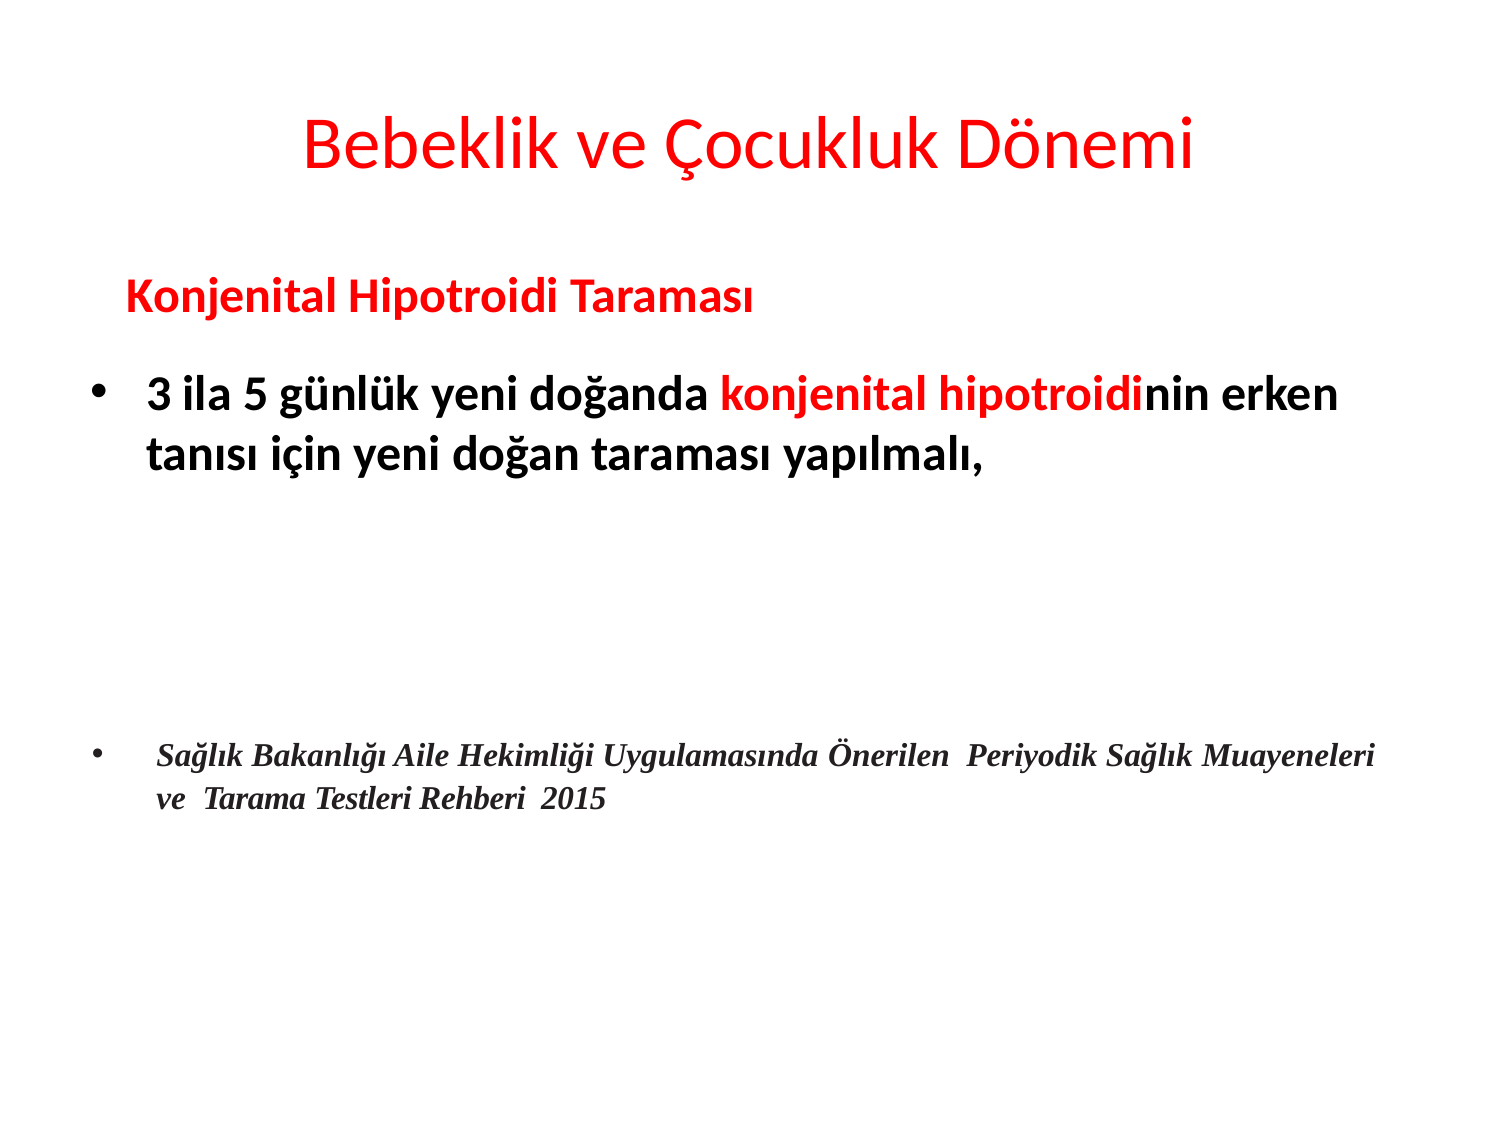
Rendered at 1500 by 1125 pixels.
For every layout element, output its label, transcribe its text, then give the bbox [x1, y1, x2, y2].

title Bebeklik ve Çocukluk Dönemi [75, 45, 1425, 233]
list 3 ila 5 günlük yeni doğanda konjenital hipotroidinin erken tanısı için yeni doğan taraması yapılmalı, Sağlık Bakanlığı Aile Hekimliği Uygulamasında Önerilen Periyodik Sağlık Muayeneleri ve Tarama Testleri Rehberi 2015 [75, 262, 1425, 1005]
text_box Konjenital Hipotroidi Taraması [112, 255, 880, 330]
